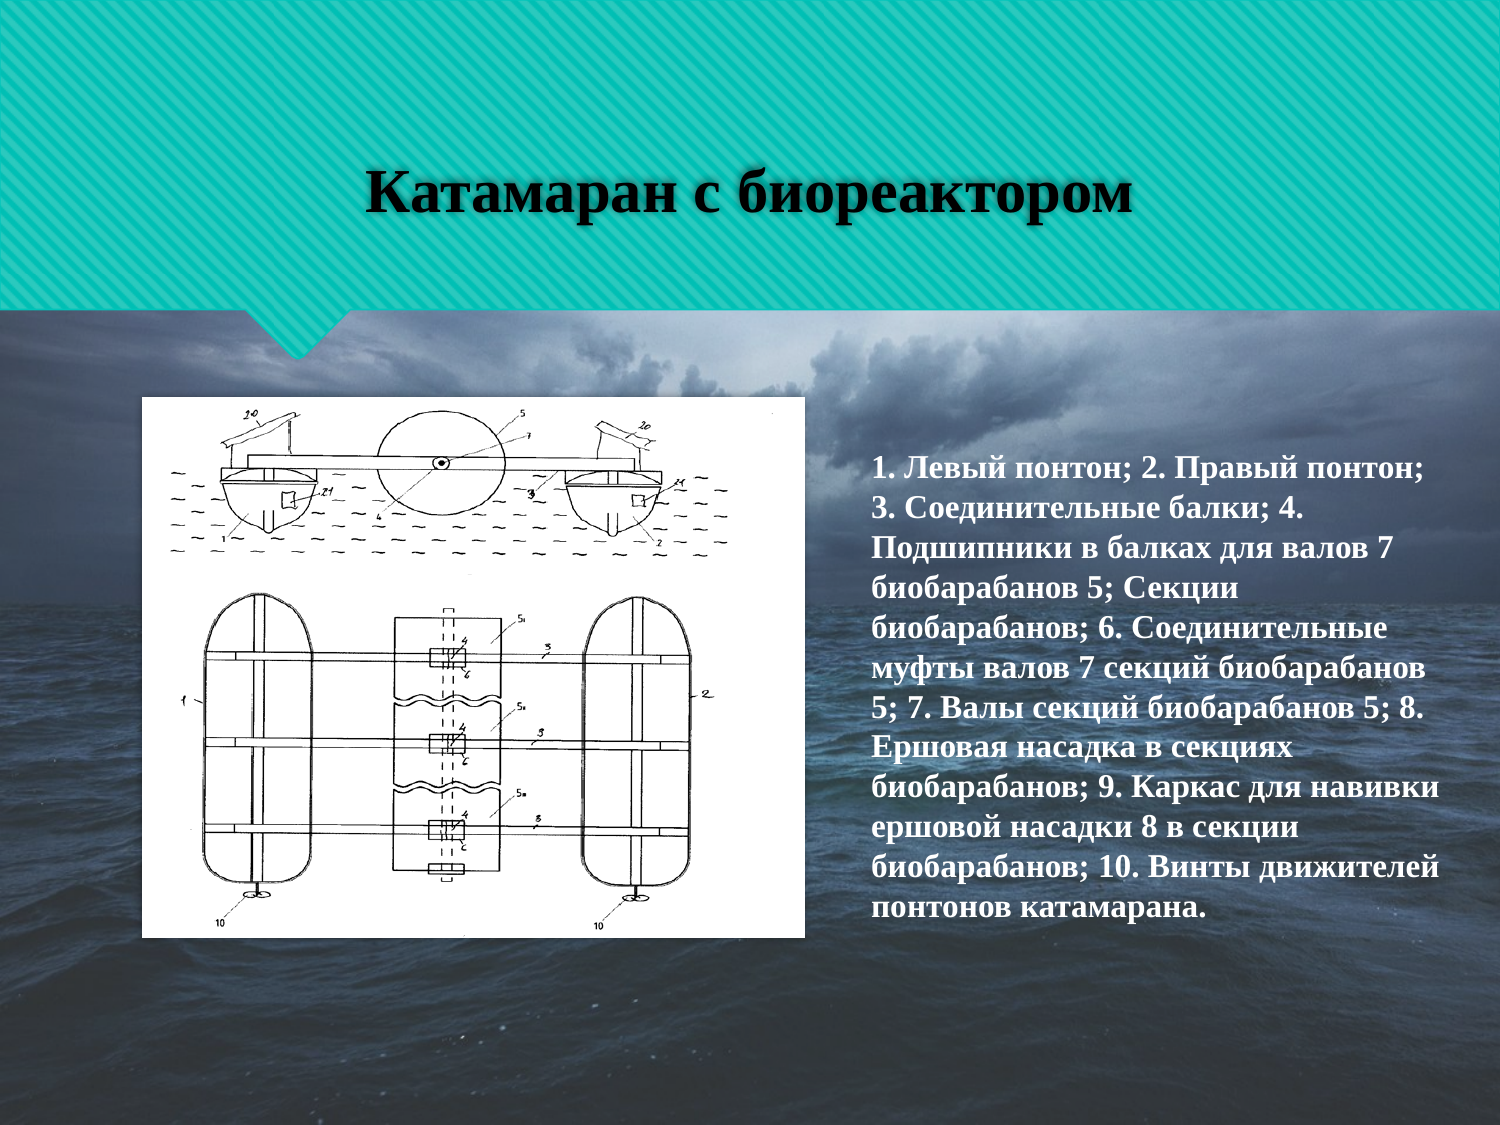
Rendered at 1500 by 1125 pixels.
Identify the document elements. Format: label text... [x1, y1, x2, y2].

text_box 1. Левый понтон; 2. Правый понтон; 3. Соединительные балки; 4. Подшипники в балках для валов 7 биобарабанов 5; Секции биобарабанов; 6. Соединительные муфты валов 7 секций биобарабанов 5; 7. Валы секций биобарабанов 5; 8. Ершовая насадка в секциях биобарабанов; 9. Каркас для навивки ершовой насадки 8 в секции биобарабанов; 10. Винты движителей понтонов катамарана. [856, 437, 1467, 932]
title Катамаран с биореактором [99, 73, 1401, 233]
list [142, 397, 805, 938]
